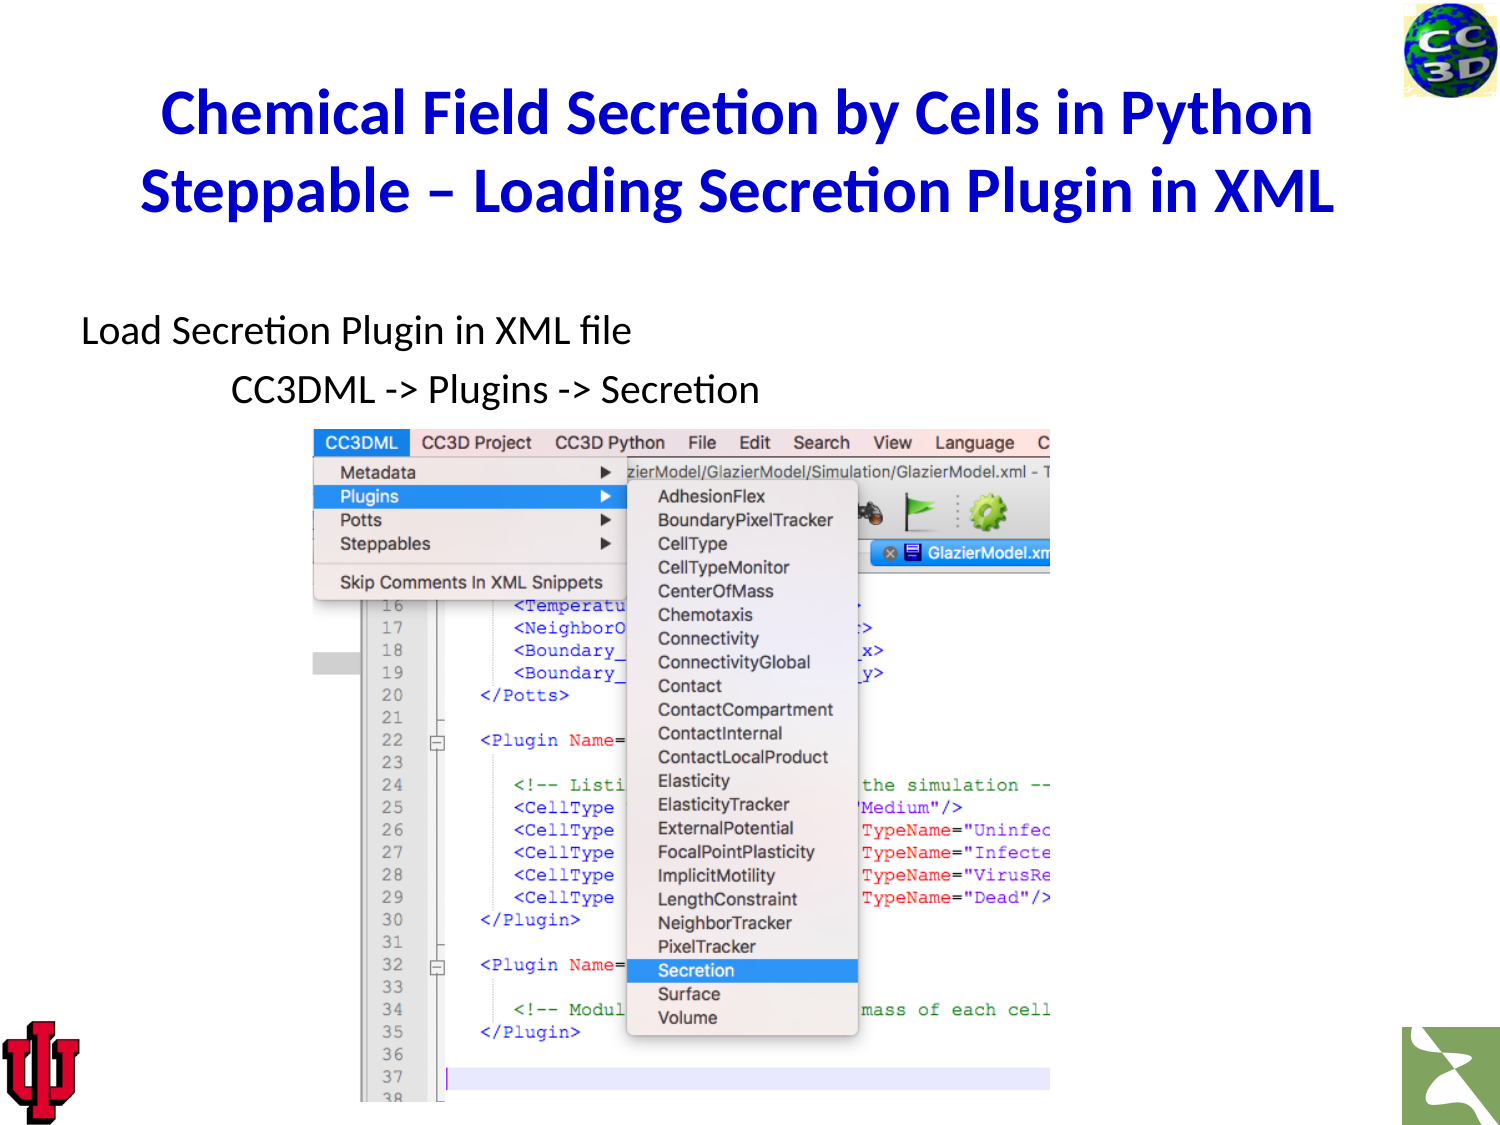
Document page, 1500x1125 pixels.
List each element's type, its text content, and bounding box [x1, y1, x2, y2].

picture [0, 1020, 80, 1125]
picture [312, 429, 1051, 1102]
picture [1402, 0, 1500, 102]
list Load Secretion Plugin in XML file CC3DML -> Plugins -> Secretion [66, 295, 1466, 1028]
title Chemical Field Secretion by Cells in Python Steppable – Loading Secretion Plugin in XML [38, 60, 1439, 236]
picture [1402, 1027, 1500, 1125]
